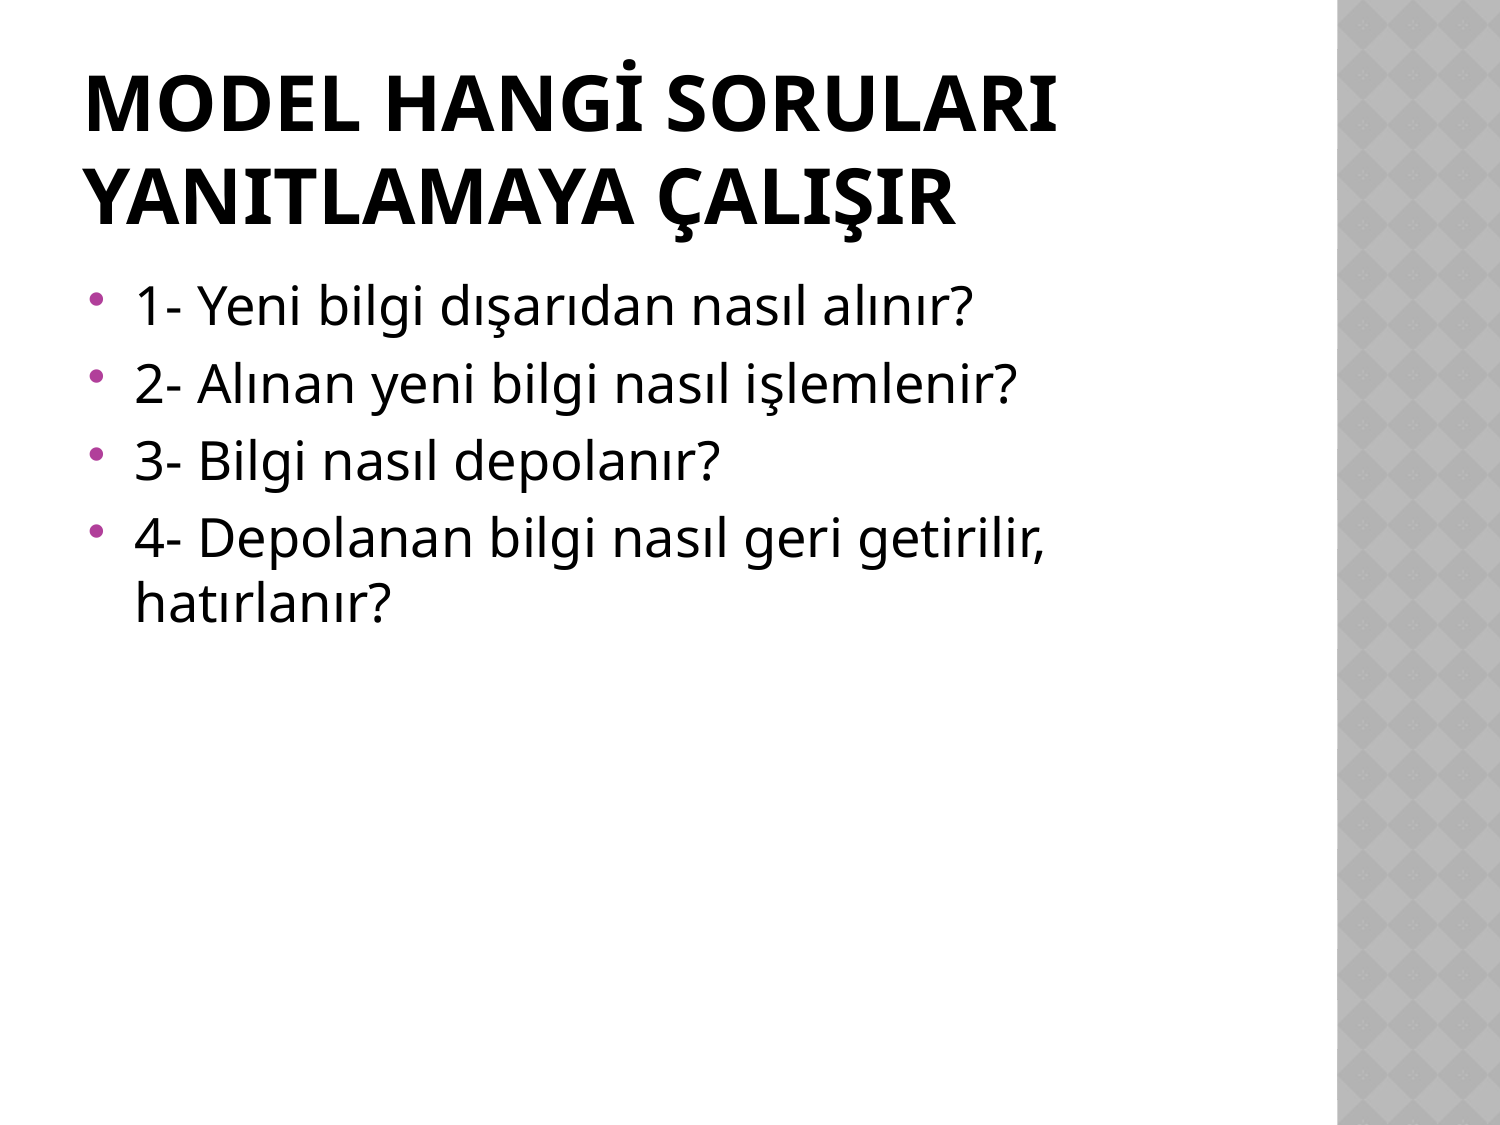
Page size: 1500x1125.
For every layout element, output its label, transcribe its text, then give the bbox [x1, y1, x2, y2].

title MODEL HANGİ SORULARI YANITLAMAYA ÇALIŞIR [75, 52, 1263, 240]
list 1- Yeni bilgi dışarıdan nasıl alınır? 2- Alınan yeni bilgi nasıl işlemlenir? 3- Bilgi nasıl depolanır? 4- Depolanan bilgi nasıl geri getirilir, hatırlanır? [75, 264, 1263, 1059]
